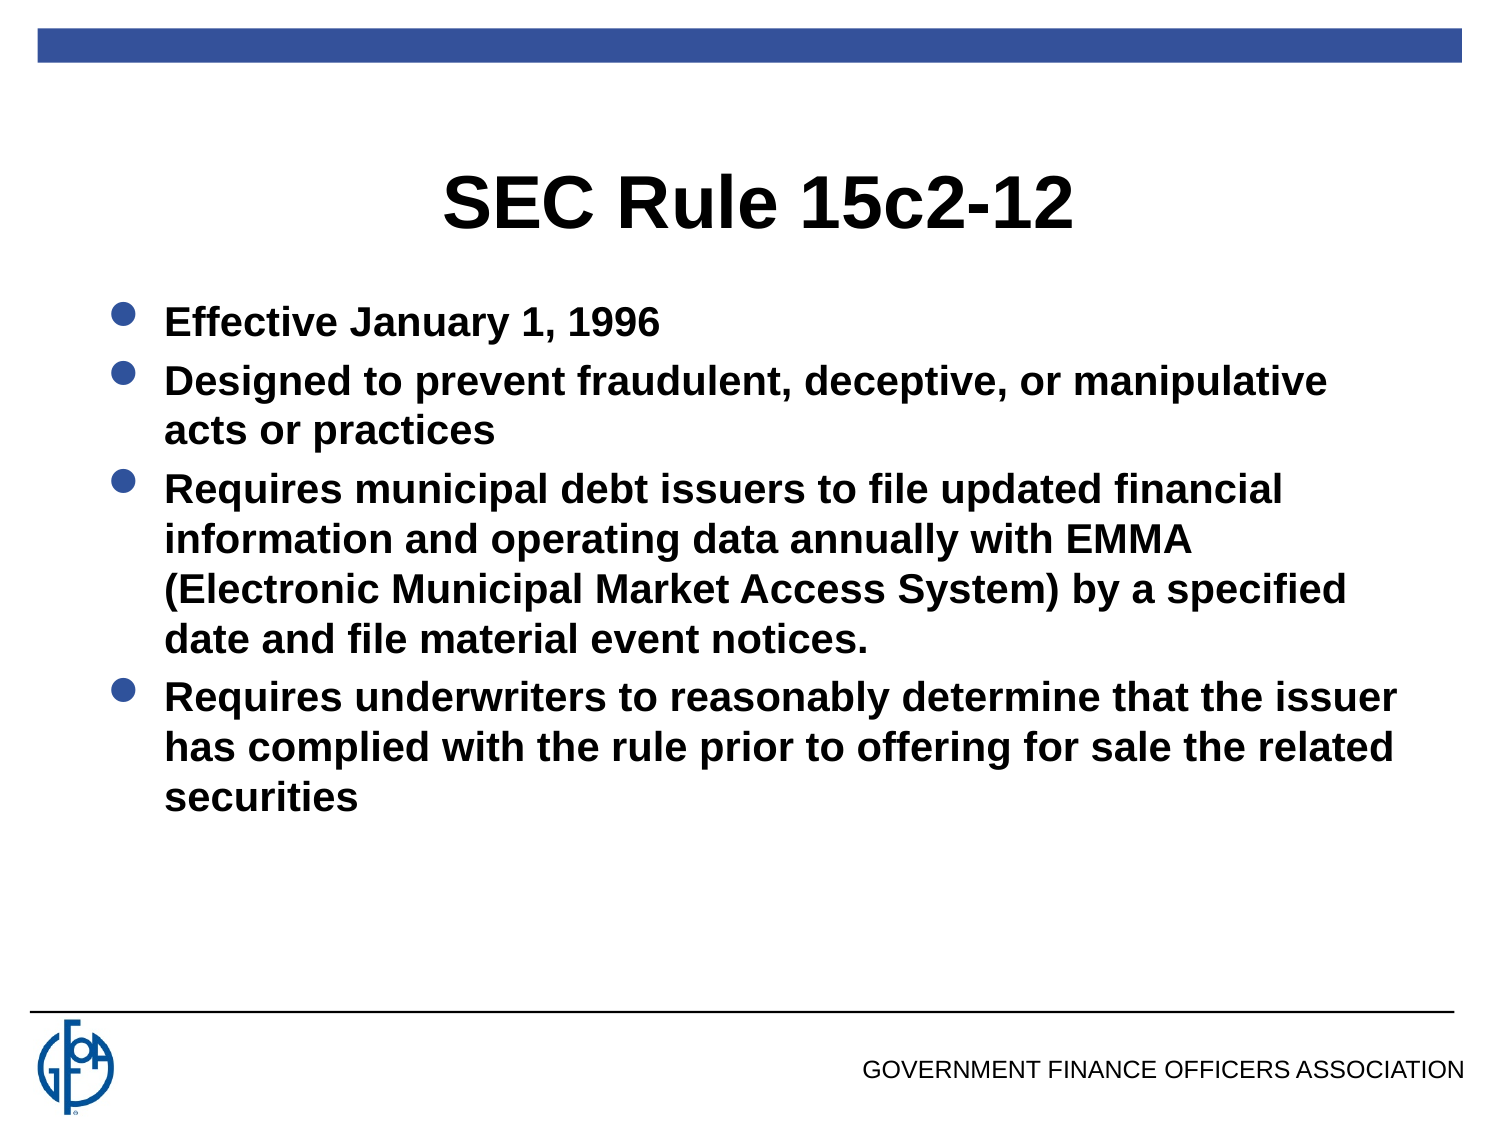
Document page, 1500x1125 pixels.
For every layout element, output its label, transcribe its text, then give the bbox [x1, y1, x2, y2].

title SEC Rule 15c2-12 [217, 48, 1300, 251]
picture [33, 1017, 118, 1117]
list Effective January 1, 1996 Designed to prevent fraudulent, deceptive, or manipulative acts or practices Requires municipal debt issuers to file updated financial information and operating data annually with EMMA (Electronic Municipal Market Access System) by a specified date and file material event notices. Requires underwriters to reasonably determine that the issuer has complied with the rule prior to offering for sale the related securities [75, 287, 1425, 961]
